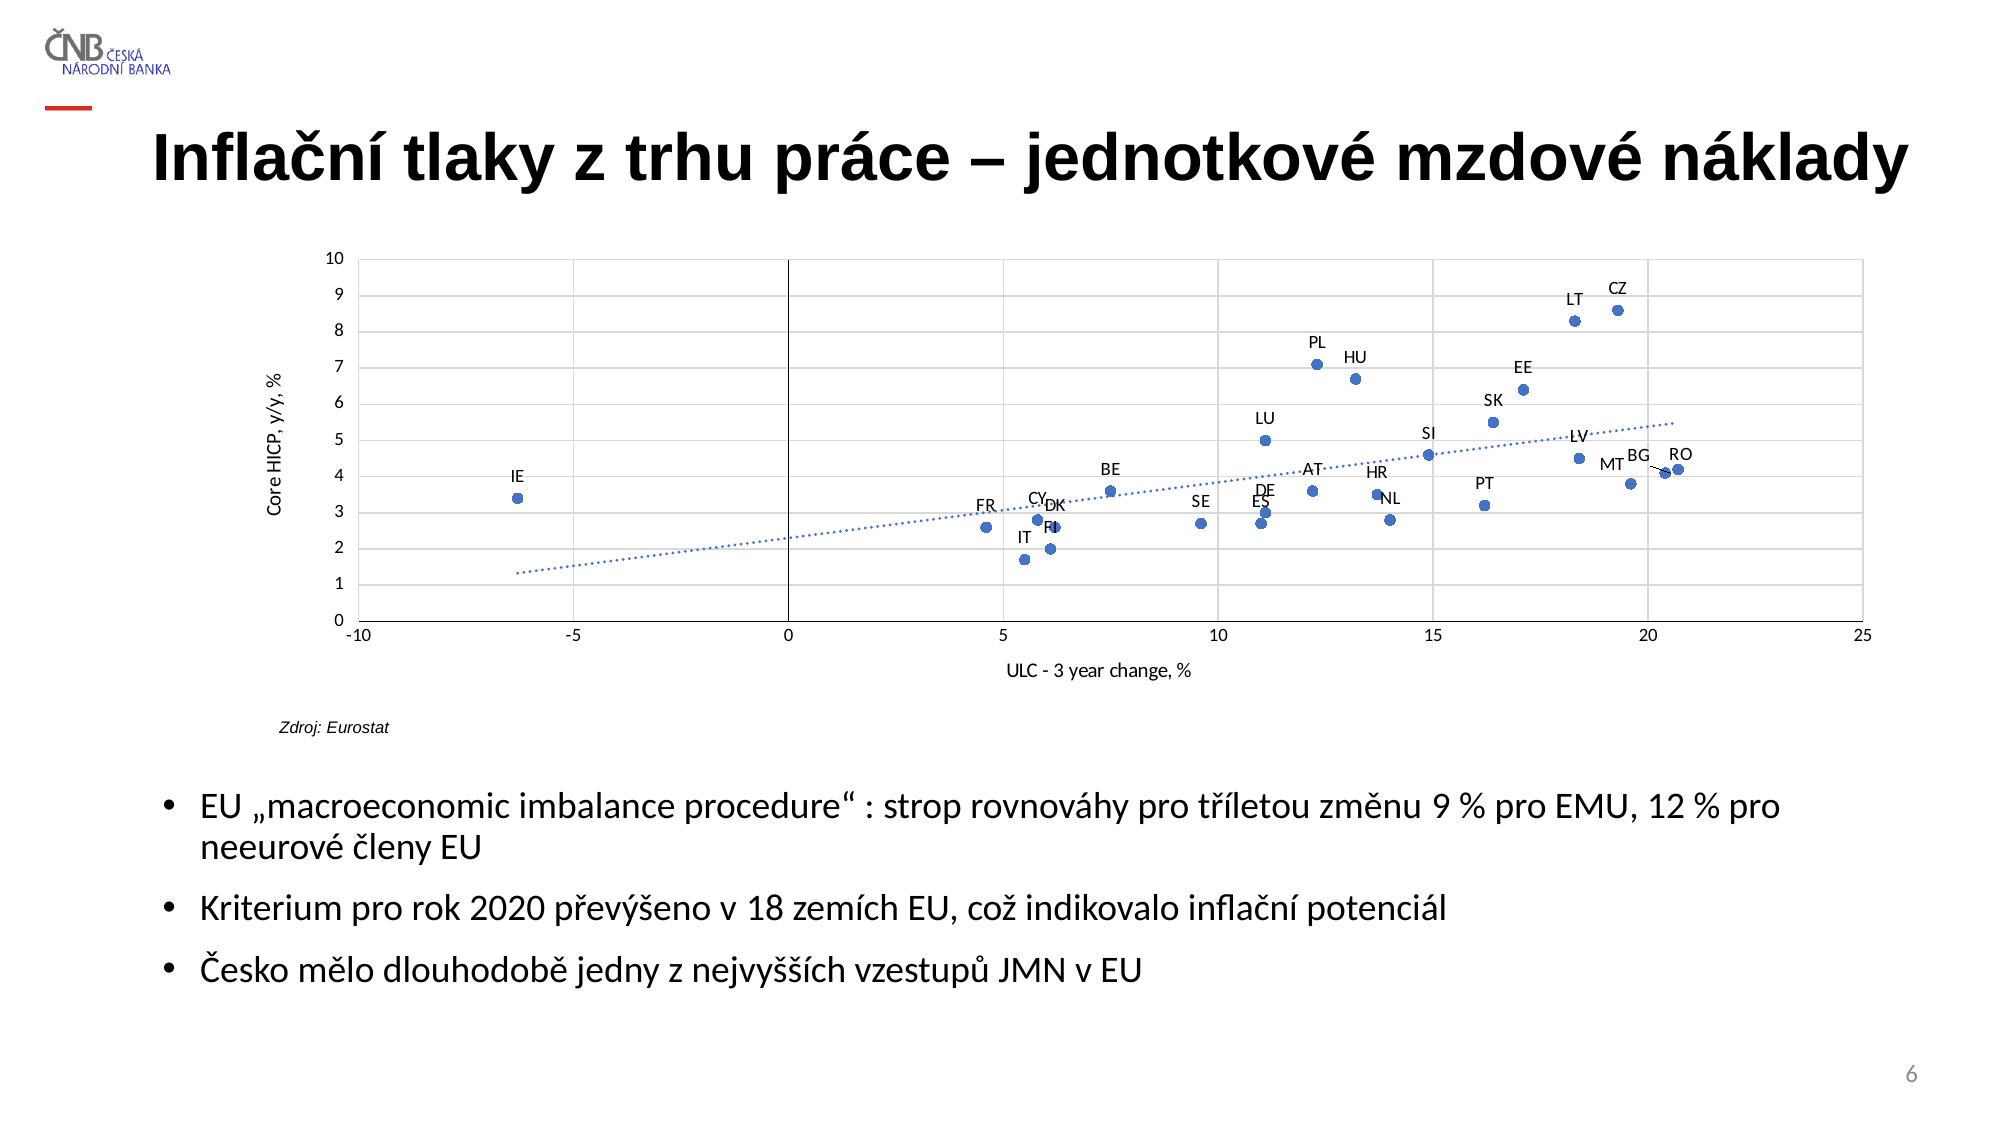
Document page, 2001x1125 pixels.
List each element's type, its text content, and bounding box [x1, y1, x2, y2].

chart [231, 240, 1906, 714]
slide_number 6 [1822, 1042, 1934, 1103]
text_box Zdroj: Eurostat [264, 714, 652, 745]
title Inflační tlaky z trhu práce – jednotkové mzdové náklady [137, 63, 1935, 255]
picture [31, 20, 177, 121]
list EU „macroeconomic imbalance procedure“ : strop rovnováhy pro tříletou změnu 9 % pro EMU, 12 % pro neeurové členy EU Kriterium pro rok 2020 převýšeno v 18 zemích EU, což indikovalo inflační potenciál Česko mělo dlouhodobě jedny z nejvyšších vzestupů JMN v EU [147, 779, 1946, 1081]
